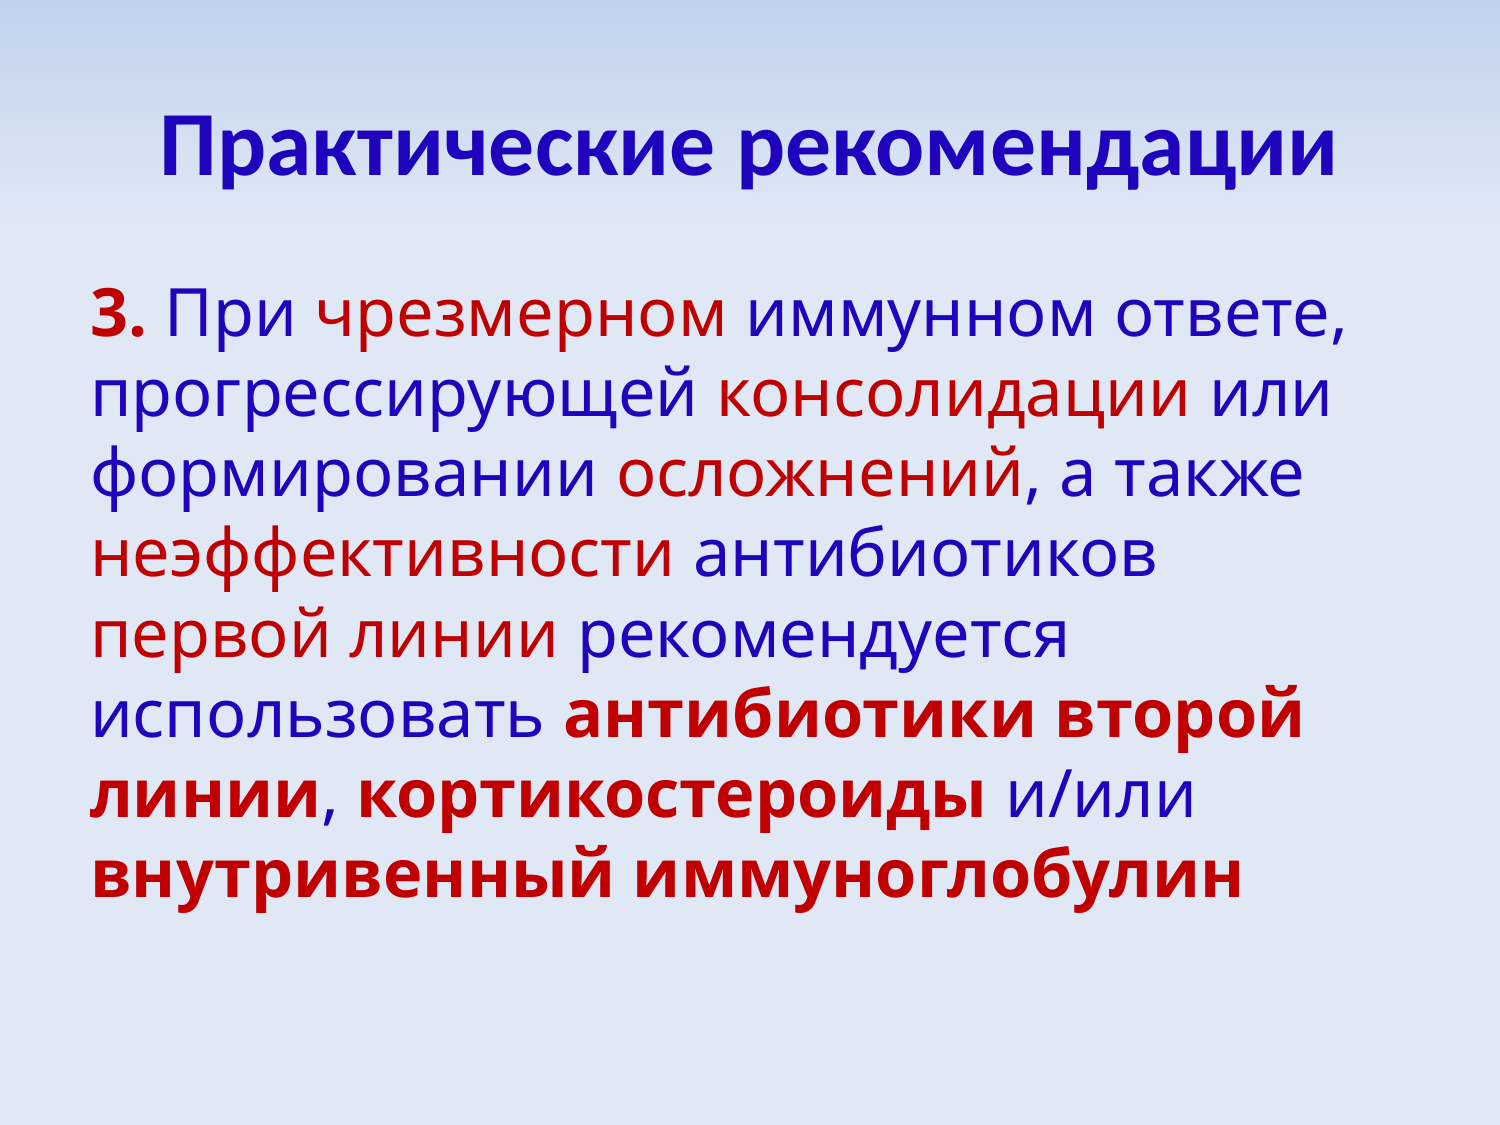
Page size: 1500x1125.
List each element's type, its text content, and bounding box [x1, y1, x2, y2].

title Практические рекомендации [75, 45, 1425, 233]
list 3. При чрезмерном иммунном ответе, прогрессирующей консолидации или формировании осложнений, а также неэффективности антибиотиков первой линии рекомендуется использовать антибиотики второй линии, кортикостероиды и/или внутривенный иммуноглобулин [75, 262, 1425, 1005]
